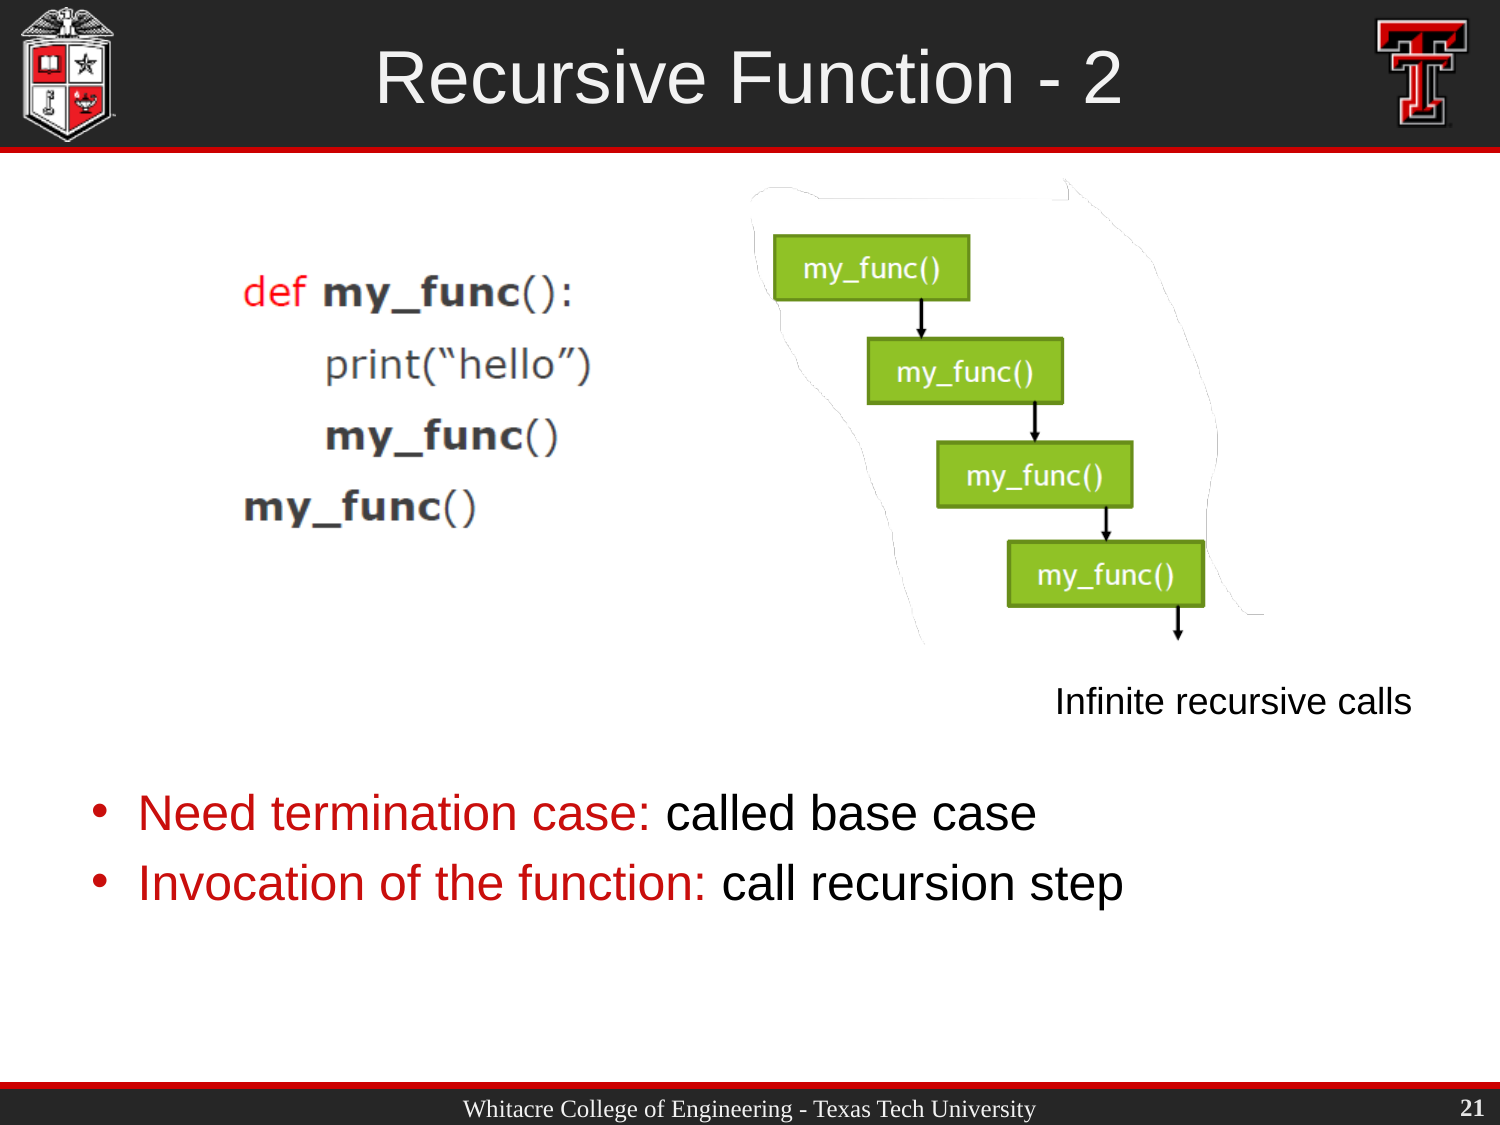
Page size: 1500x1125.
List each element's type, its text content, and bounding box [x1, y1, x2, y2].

list Infinite recursive calls [1039, 669, 1442, 739]
title Recursive Function - 2 [151, 6, 1349, 141]
picture [182, 234, 636, 569]
text_box Need termination case: called base case Invocation of the function: call recursion step [76, 772, 1393, 915]
slide_number 21 [1392, 1086, 1500, 1125]
picture [750, 177, 1265, 645]
picture [1373, 14, 1472, 128]
picture [21, 7, 116, 142]
